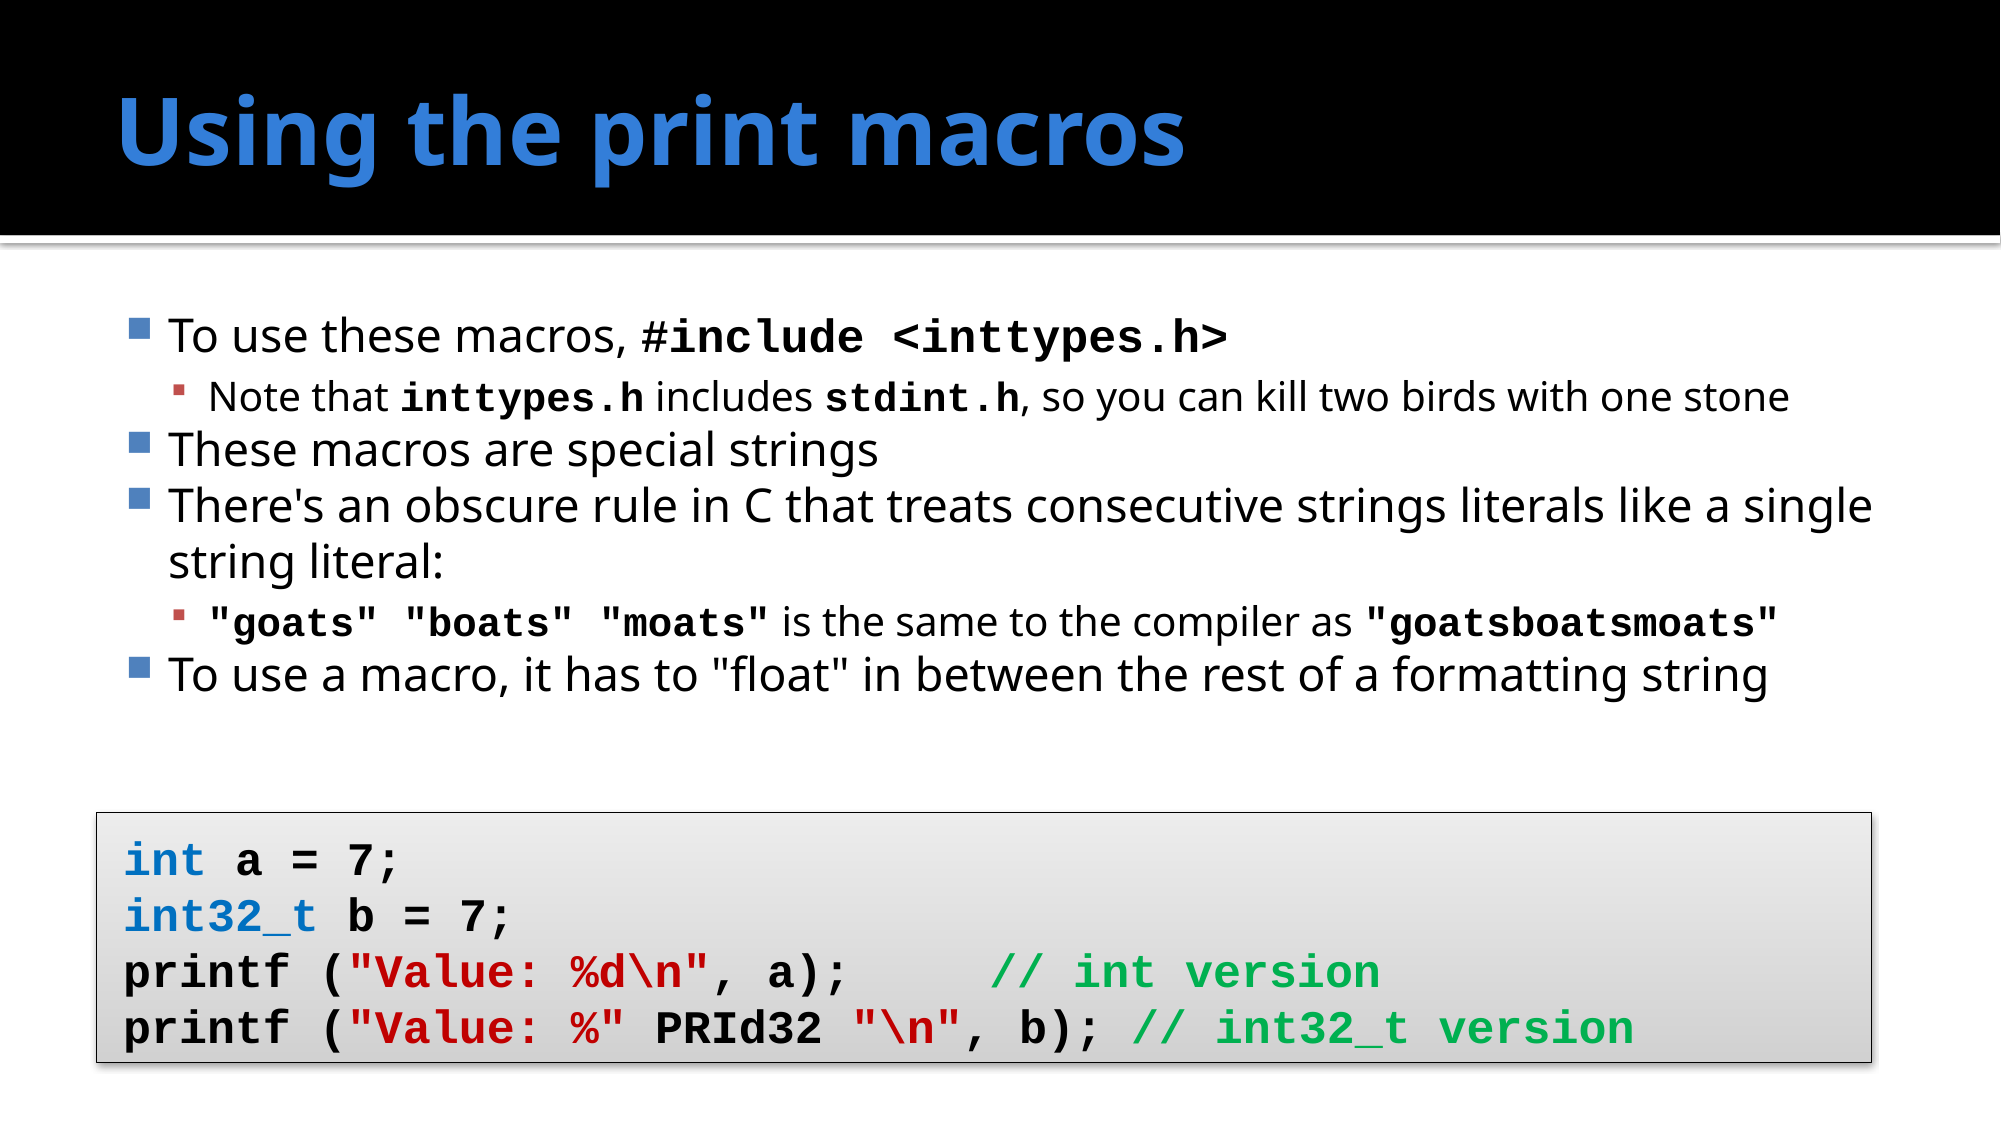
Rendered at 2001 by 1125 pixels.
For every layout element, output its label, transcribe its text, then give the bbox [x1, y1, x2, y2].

title Using the print macros [99, 25, 1900, 231]
list To use these macros, #include <inttypes.h> Note that inttypes.h includes stdint.h, so you can kill two birds with one stone These macros are special strings There's an obscure rule in C that treats consecutive strings literals like a single string literal: "goats" "boats" "moats" is the same to the compiler as "goatsboatsmoats" To use a macro, it has to "float" in between the rest of a formatting string [99, 291, 1900, 813]
text_box int a = 7; int32_t b = 7; printf ("Value: %d\n", a); // int version printf ("Value: %" PRId32 "\n", b); // int32_t version [96, 812, 1872, 1063]
